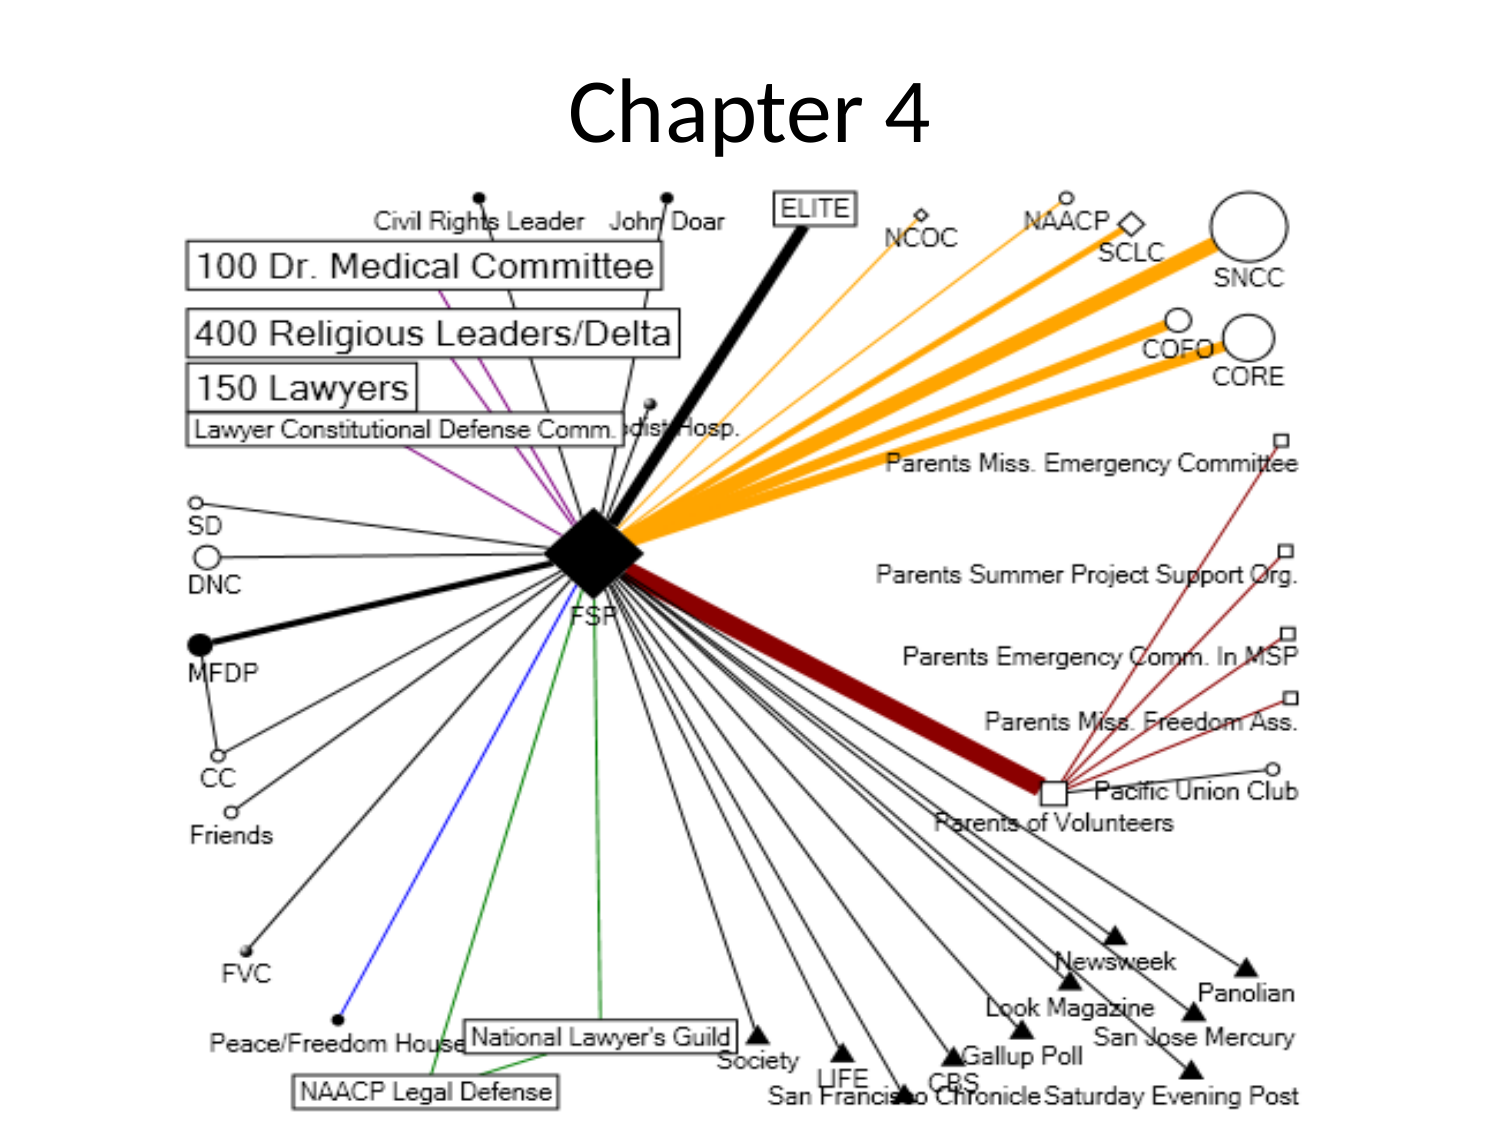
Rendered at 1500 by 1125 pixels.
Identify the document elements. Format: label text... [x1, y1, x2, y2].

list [174, 180, 1313, 1122]
title Chapter 4 [75, 12, 1425, 200]
